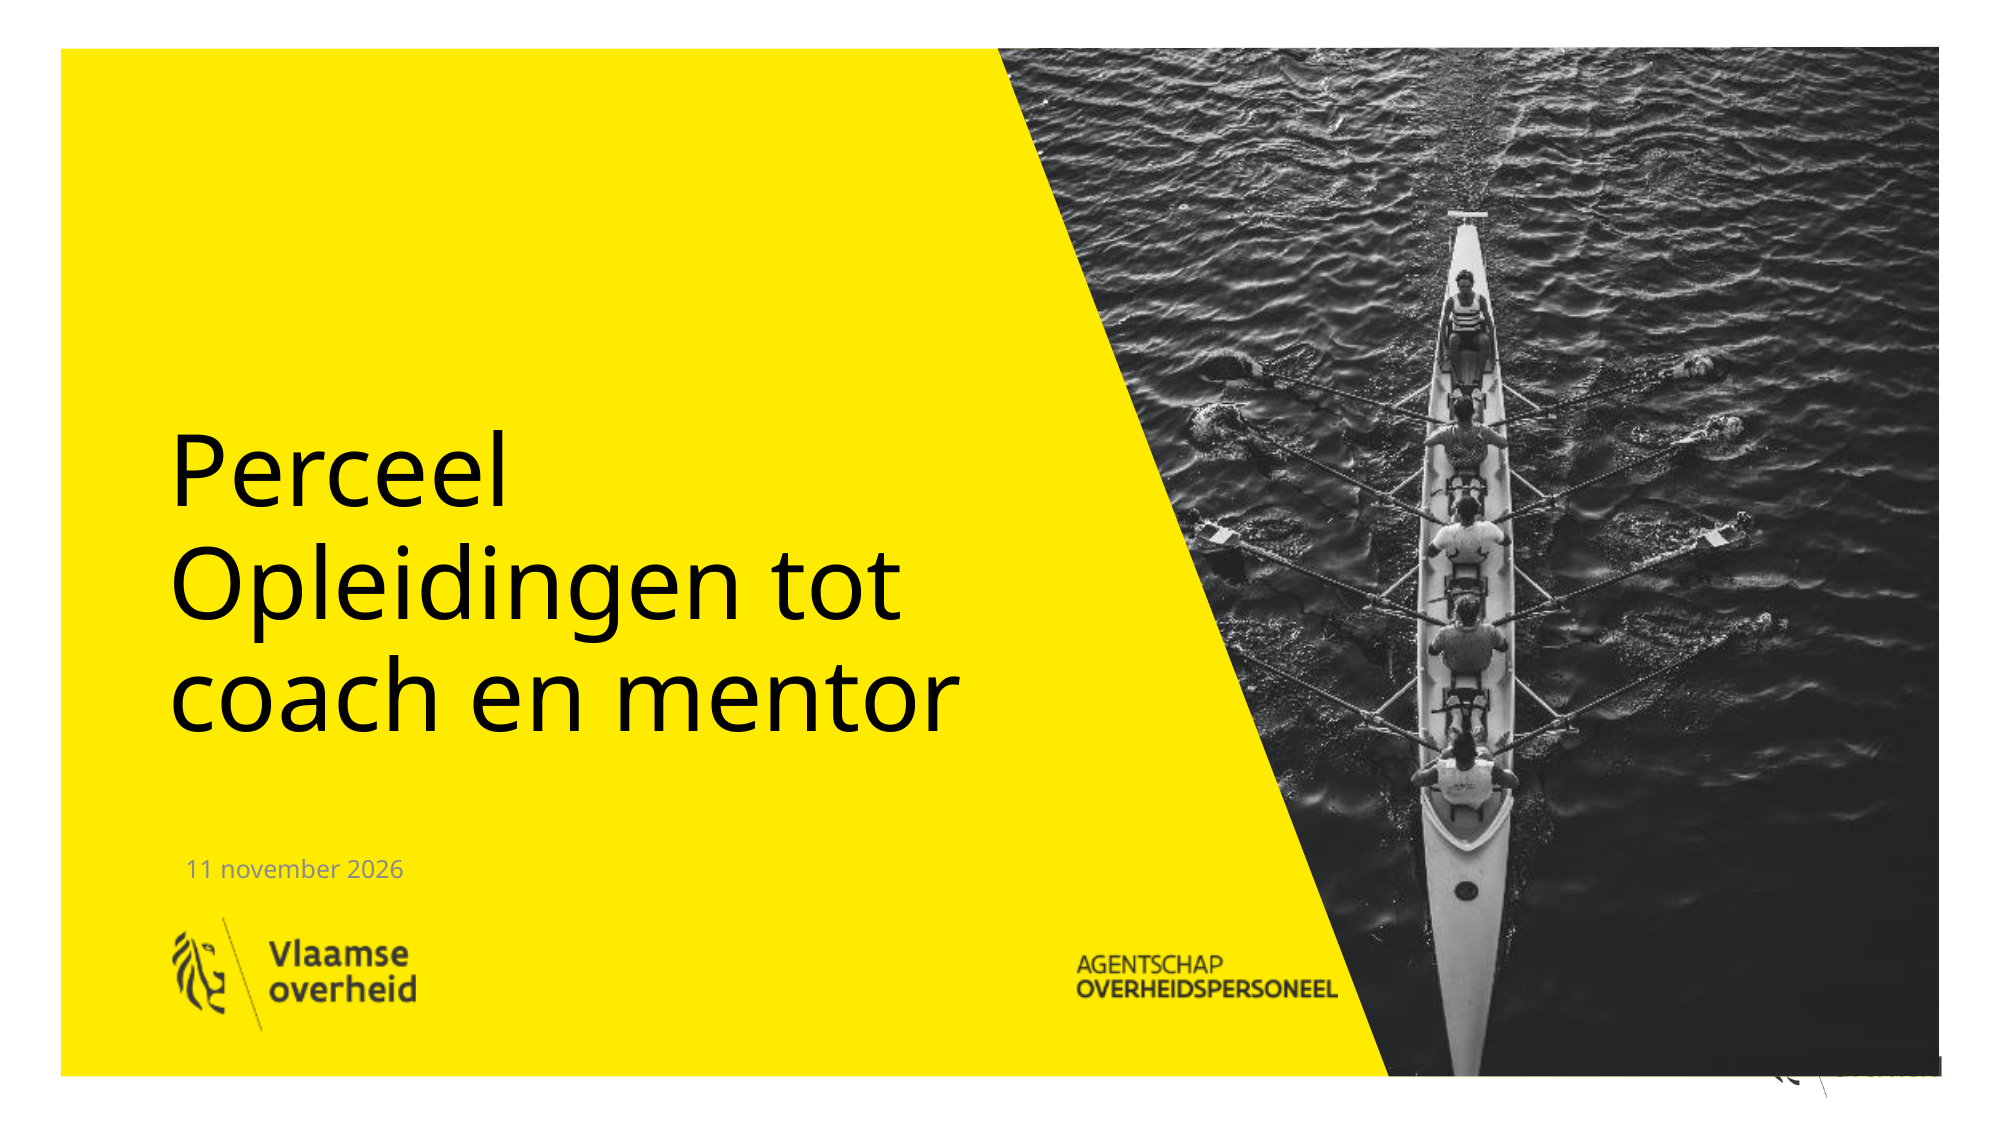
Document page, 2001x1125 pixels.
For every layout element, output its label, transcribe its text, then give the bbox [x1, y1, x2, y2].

picture [997, 46, 1949, 1103]
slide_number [170, 844, 997, 898]
title Perceel Opleidingen tot coach en mentor [168, 317, 997, 752]
picture [160, 910, 427, 1038]
